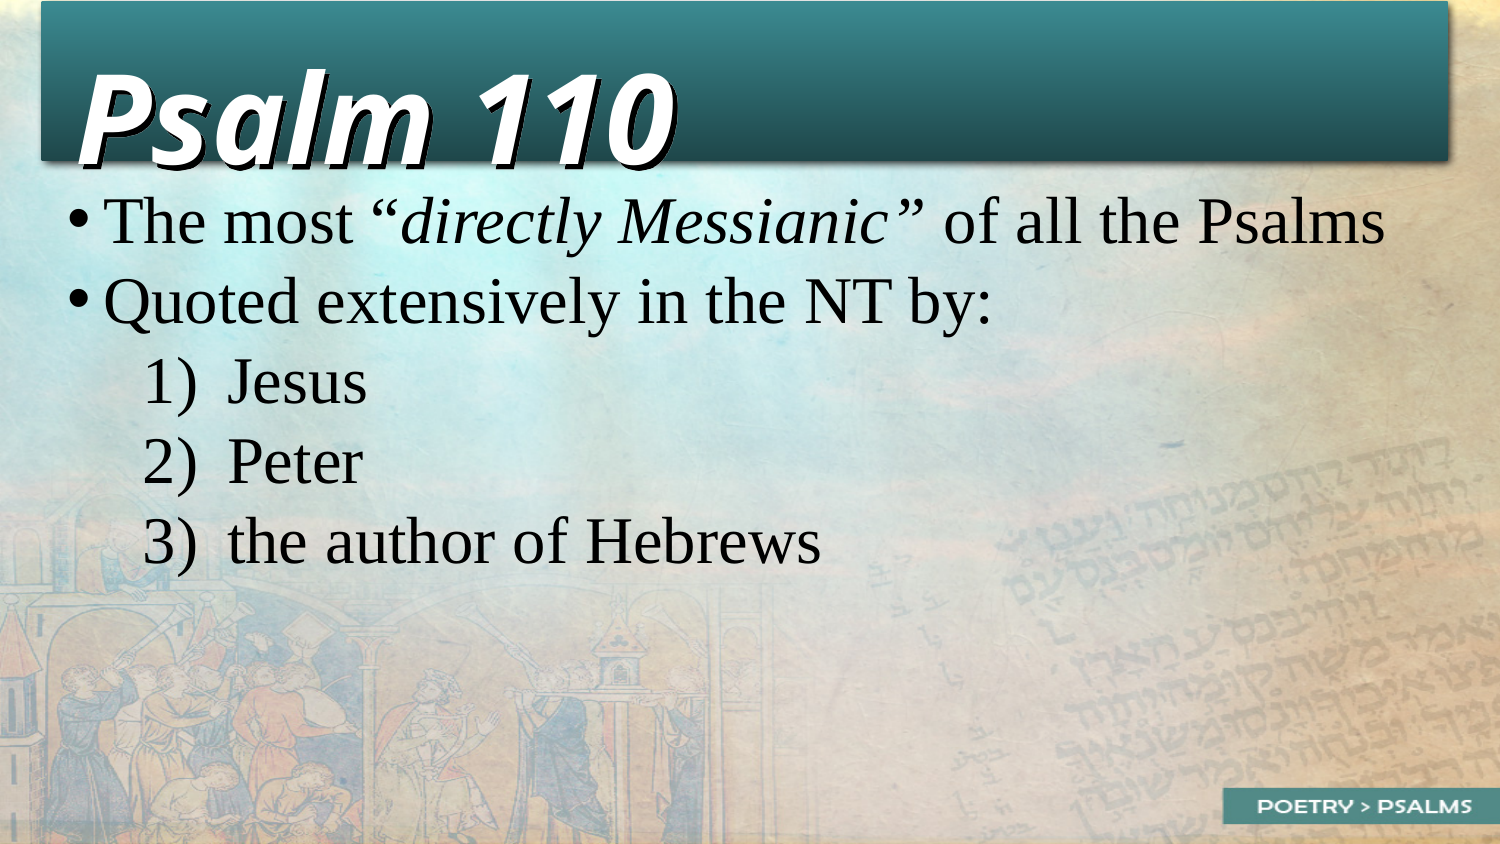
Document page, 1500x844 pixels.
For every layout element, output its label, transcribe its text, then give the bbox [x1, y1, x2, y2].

text_box [41, 1, 1448, 161]
text_box The most “directly Messianic” of all the Psalms Quoted extensively in the NT by: Jesus Peter the author of Hebrews [67, 176, 1435, 577]
title Psalm 110 [75, 39, 1414, 176]
slide_number 26 [1074, 768, 1426, 828]
picture [0, 0, 1500, 844]
